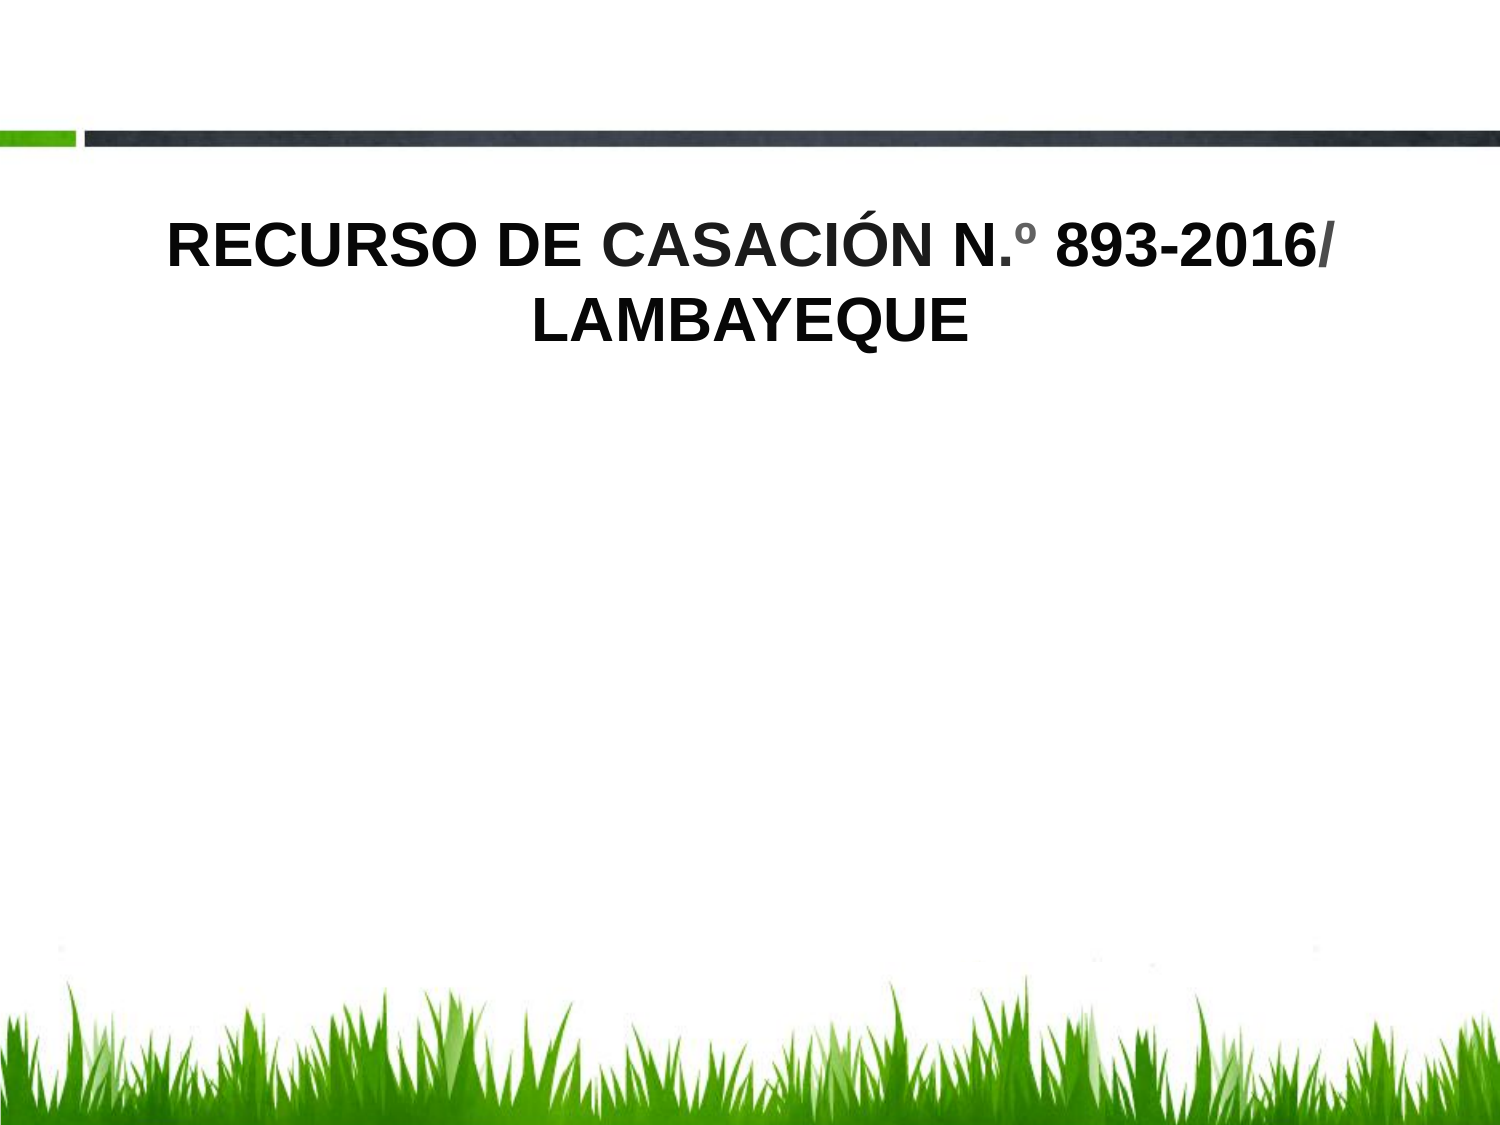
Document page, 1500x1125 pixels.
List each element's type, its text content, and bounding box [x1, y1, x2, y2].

picture [0, 0, 1500, 1125]
text_box RECURSO DE CASACIÓN N.º 893-2016/ LAMBAYEQUE [53, 196, 1450, 917]
